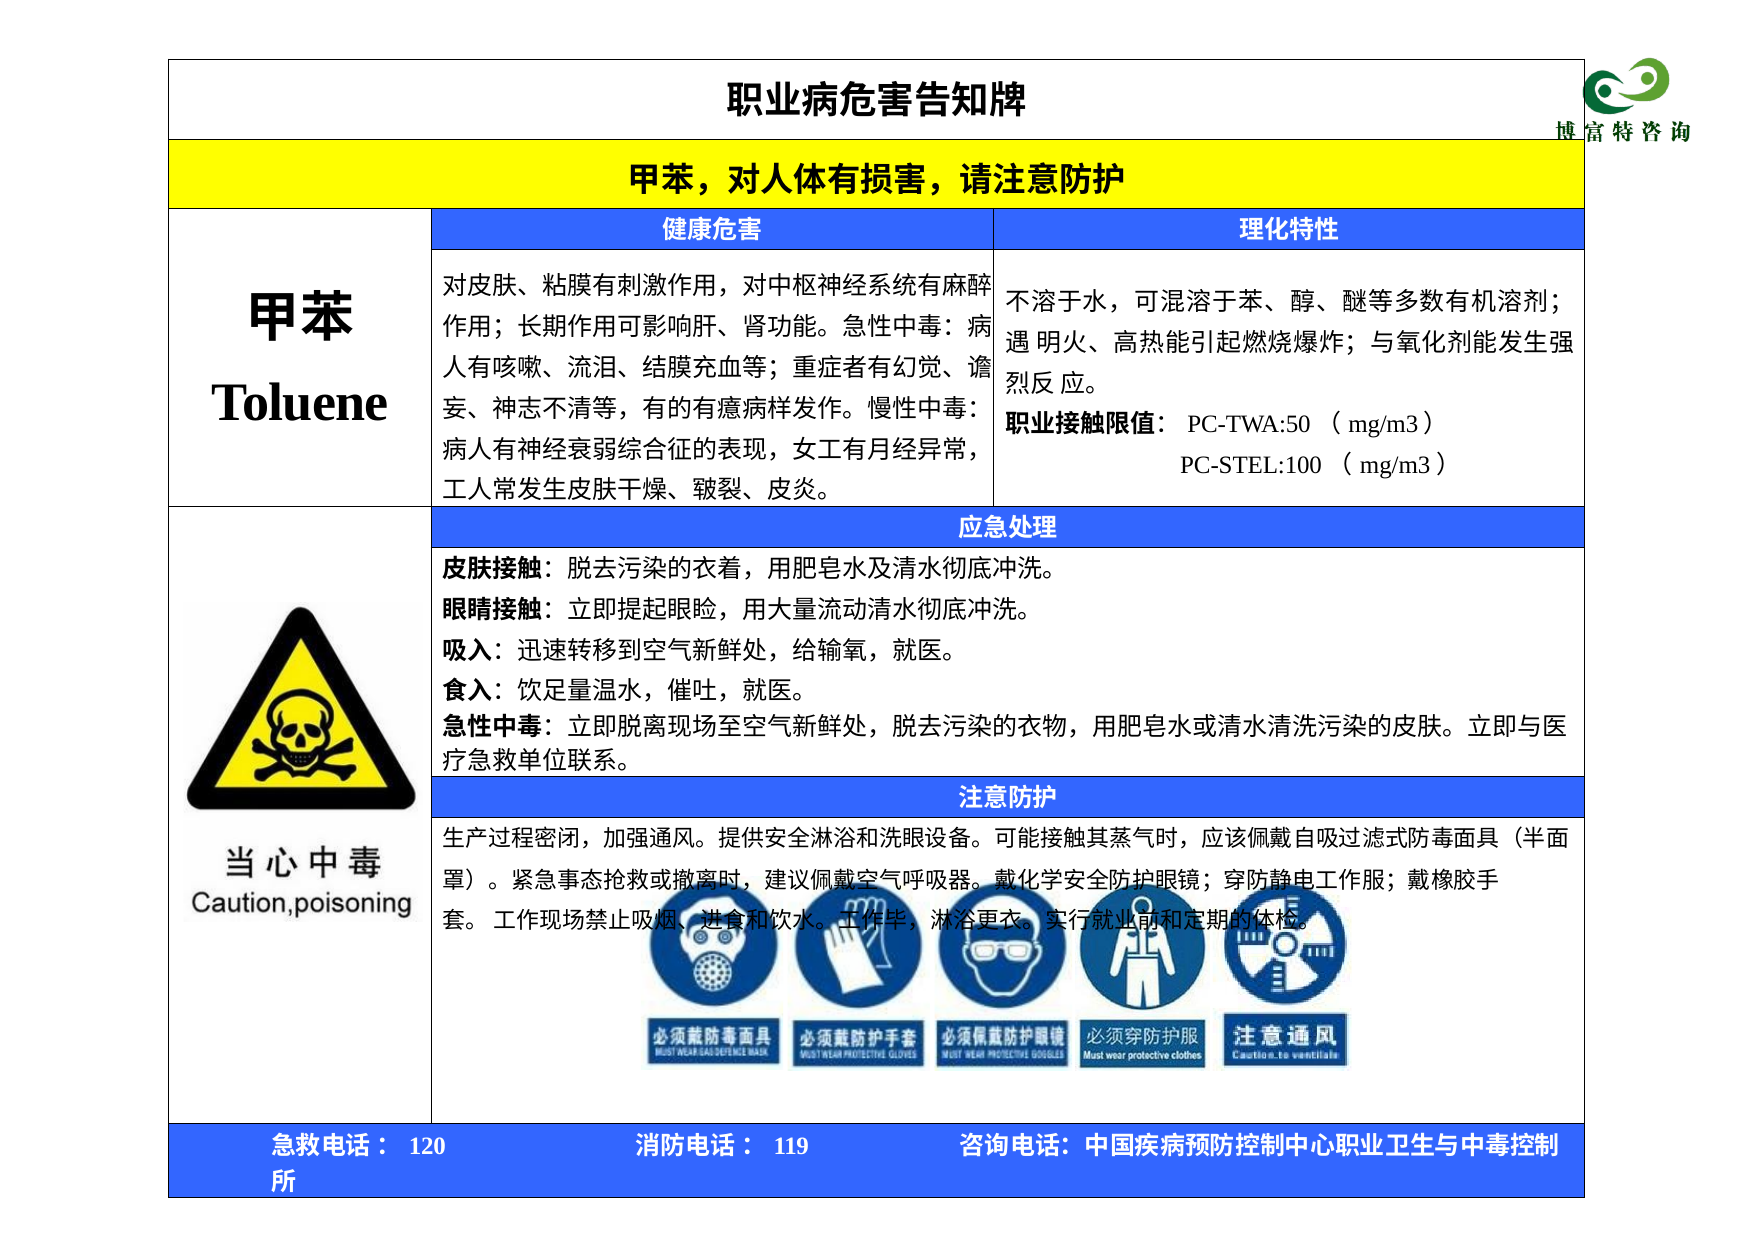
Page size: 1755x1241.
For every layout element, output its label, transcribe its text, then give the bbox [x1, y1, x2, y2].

table_cell 对皮肤、粘膜有刺激作用，对中枢神经系统有麻醉 作用；长期作用可影响肝、肾功能。急性中毒：病 人有咳嗽、流泪、结膜充血等；重症者有幻觉、谵 妄、神志不清等，有的有癔病样发作。慢性中毒： 病人有神经衰弱综合征的表现，女工有月经异常， 工人常发生皮肤干燥、皲裂、皮炎。 [432, 250, 993, 506]
table_cell 健康危害 [432, 209, 993, 249]
picture [1539, 57, 1712, 145]
table_cell 皮肤接触：脱去污染的衣着，用肥皂水及清水彻底冲洗。 眼睛接触：立即提起眼睑，用大量流动清水彻底冲洗。 吸入：迅速转移到空气新鲜处，给输氧，就医。 食入：饮足量温水，催吐，就医。 急性中毒：立即脱离现场至空气新鲜处，脱去污染的衣物，用肥皂水或清水清洗污染的皮肤。立即与医 疗急救单位联系。 [432, 548, 1584, 776]
table_cell 不溶于水，可混溶于苯、醇、醚等多数有机溶剂；遇 明火、高热能引起燃烧爆炸；与氧化剂能发生强烈反 应。 职业接触限值：PC-TWA:50（mg/m3） PC-STEL:100（mg/m3） [994, 250, 1584, 506]
table_cell 生产过程密闭，加强通风。提供安全淋浴和洗眼设备。可能接触其蒸气时，应该佩戴自吸过滤式防毒面具（半面 罩）。紧急事态抢救或撤离时，建议佩戴空气呼吸器。戴化学安全防护眼镜；穿防静电工作服；戴橡胶手套。 工作现场禁止吸烟、进食和饮水。工作毕，淋浴更衣。实行就业前和定期的体检。 [432, 818, 1584, 1123]
table_cell 急救电话 ：120 消防电话 ：119 咨询电话：中国疾病预防控制中心职业卫生与中毒控制所 [169, 1124, 1584, 1197]
table_cell 甲苯，对人体有损害，请注意防护 [169, 140, 1584, 208]
table_cell 注意防护 [432, 777, 1584, 817]
table_cell 甲苯 Toluene [169, 209, 431, 506]
table_cell 应急处理 [432, 507, 1584, 547]
table_cell 理化特性 [994, 209, 1584, 249]
table_header 职业病危害告知牌 [169, 60, 1584, 139]
table_cell [169, 507, 431, 1123]
